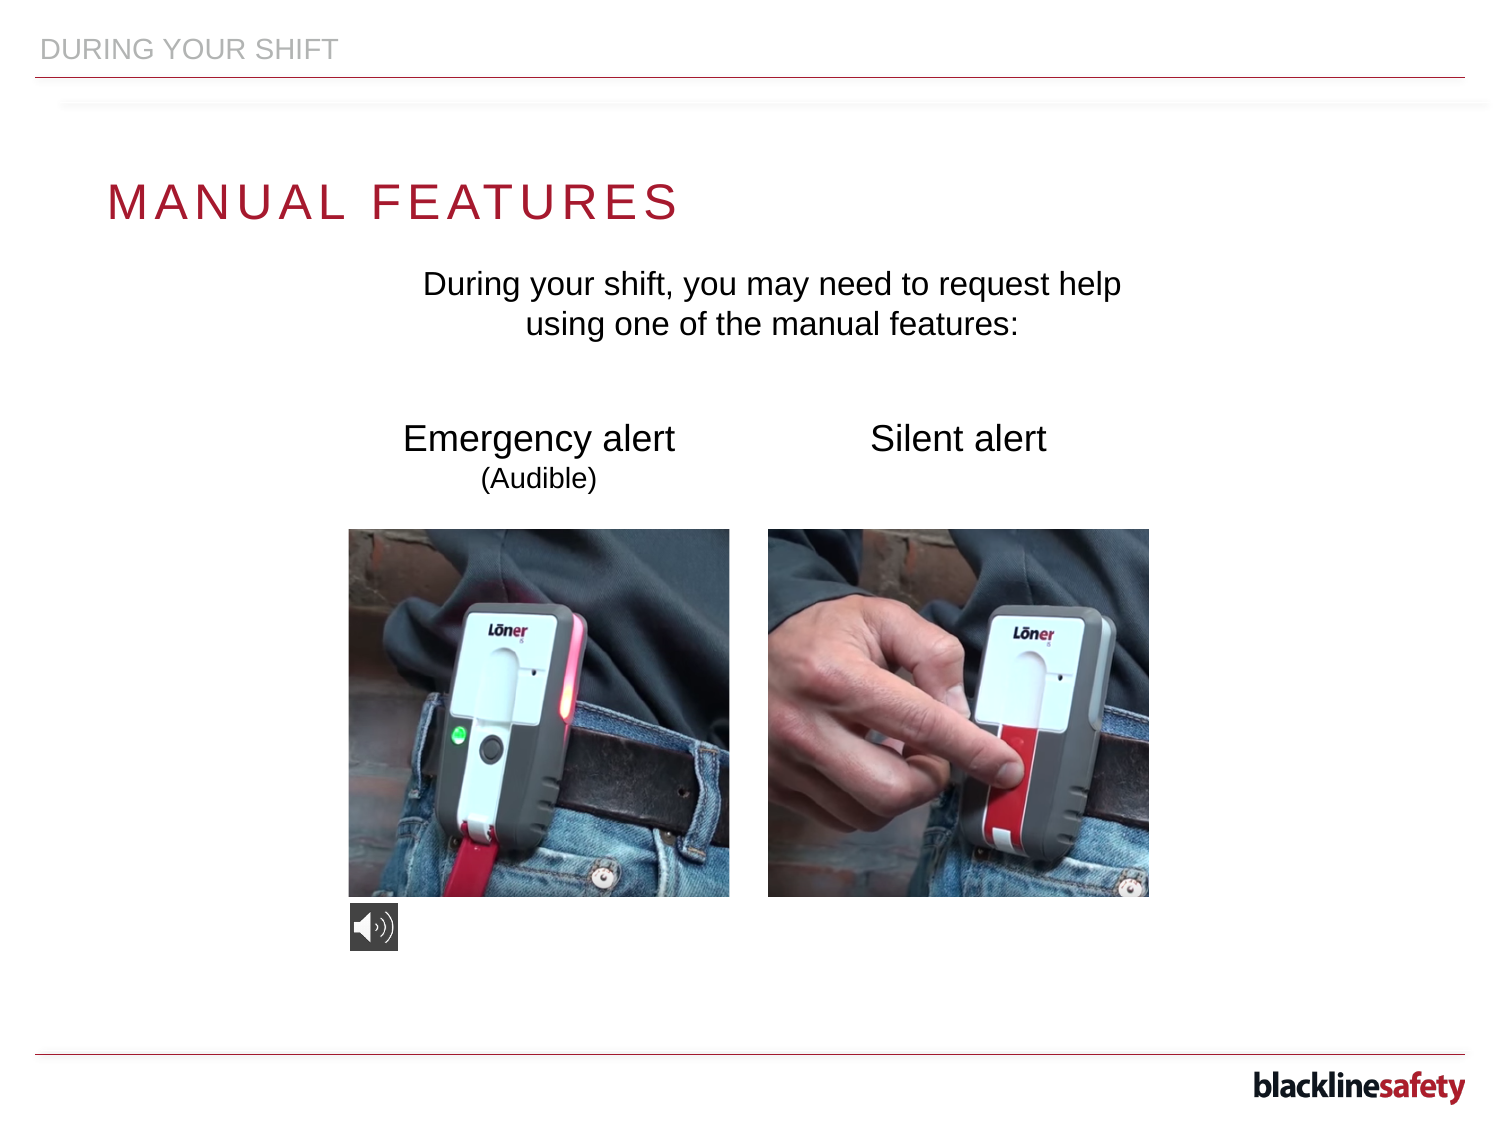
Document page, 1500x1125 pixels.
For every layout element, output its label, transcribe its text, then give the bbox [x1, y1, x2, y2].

text_box Silent alert [768, 406, 1149, 467]
text_box Emergency alert (Audible) [348, 406, 730, 528]
picture [767, 529, 1150, 897]
text_box During your shift, you may need to request help using one of the manual features: [373, 255, 1173, 350]
picture [348, 901, 399, 953]
text_box DURING YOUR SHIFT [25, 22, 601, 73]
picture [348, 529, 730, 897]
text_box MANUAL FEATURES [91, 161, 890, 237]
picture [1253, 1071, 1466, 1105]
